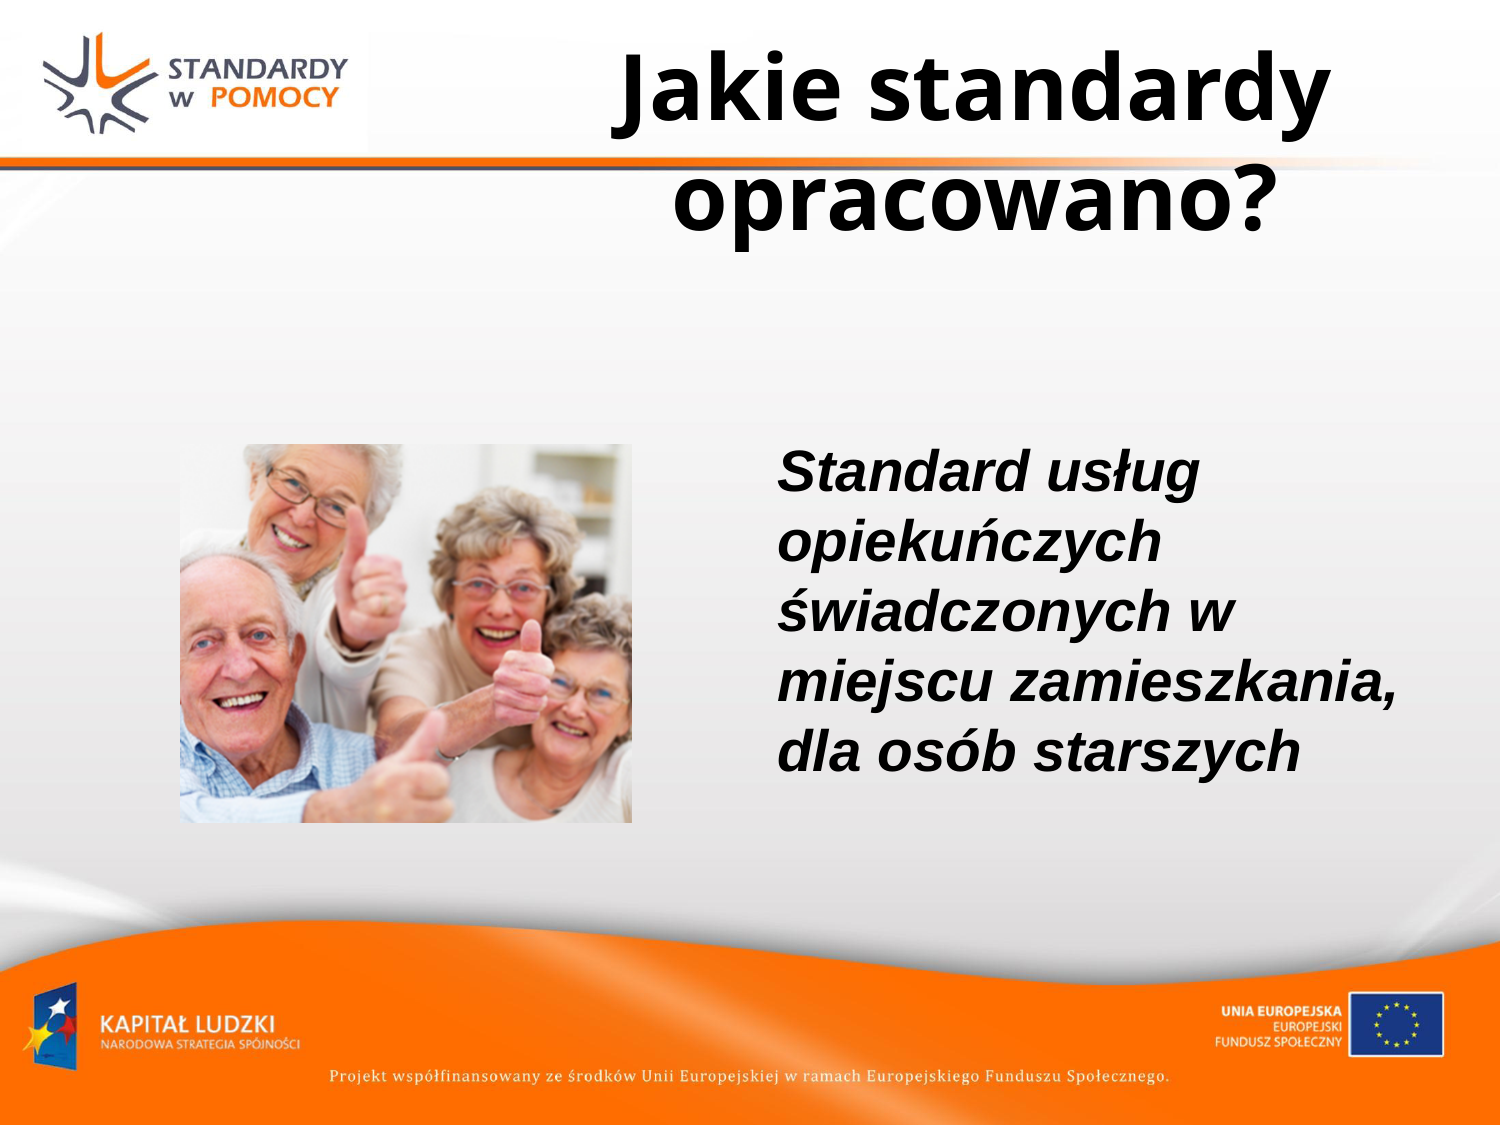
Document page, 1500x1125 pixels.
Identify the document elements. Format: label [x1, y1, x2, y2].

list [180, 444, 632, 823]
picture [0, 0, 1500, 1125]
